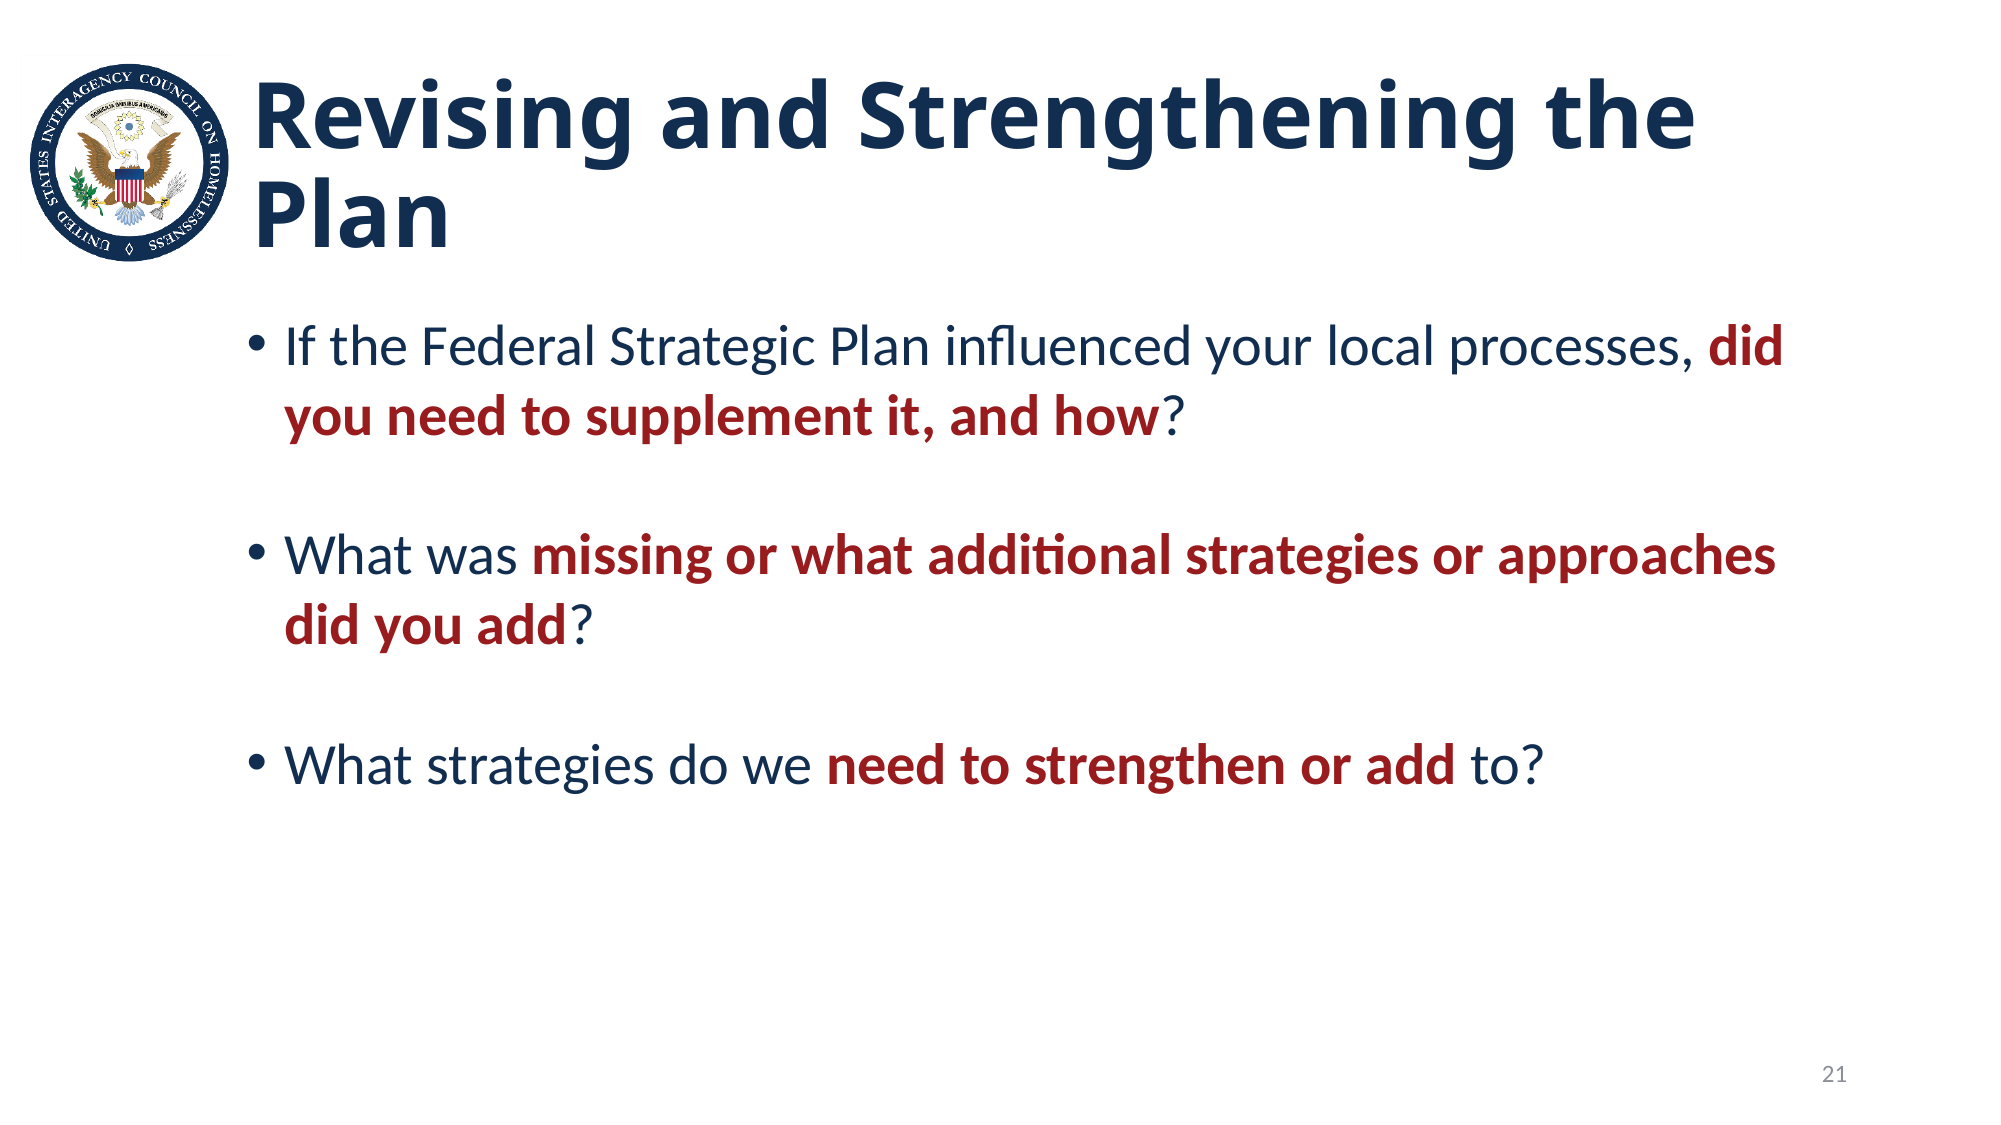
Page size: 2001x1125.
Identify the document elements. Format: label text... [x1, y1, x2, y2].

title Revising and Strengthening the Plan [236, 59, 1871, 278]
list If the Federal Strategic Plan influenced your local processes, did you need to supplement it, and how? What was missing or what additional strategies or approaches did you add? What strategies do we need to strengthen or add to? [231, 299, 1866, 1014]
slide_number 21 [1412, 1042, 1863, 1103]
picture [21, 55, 237, 270]
